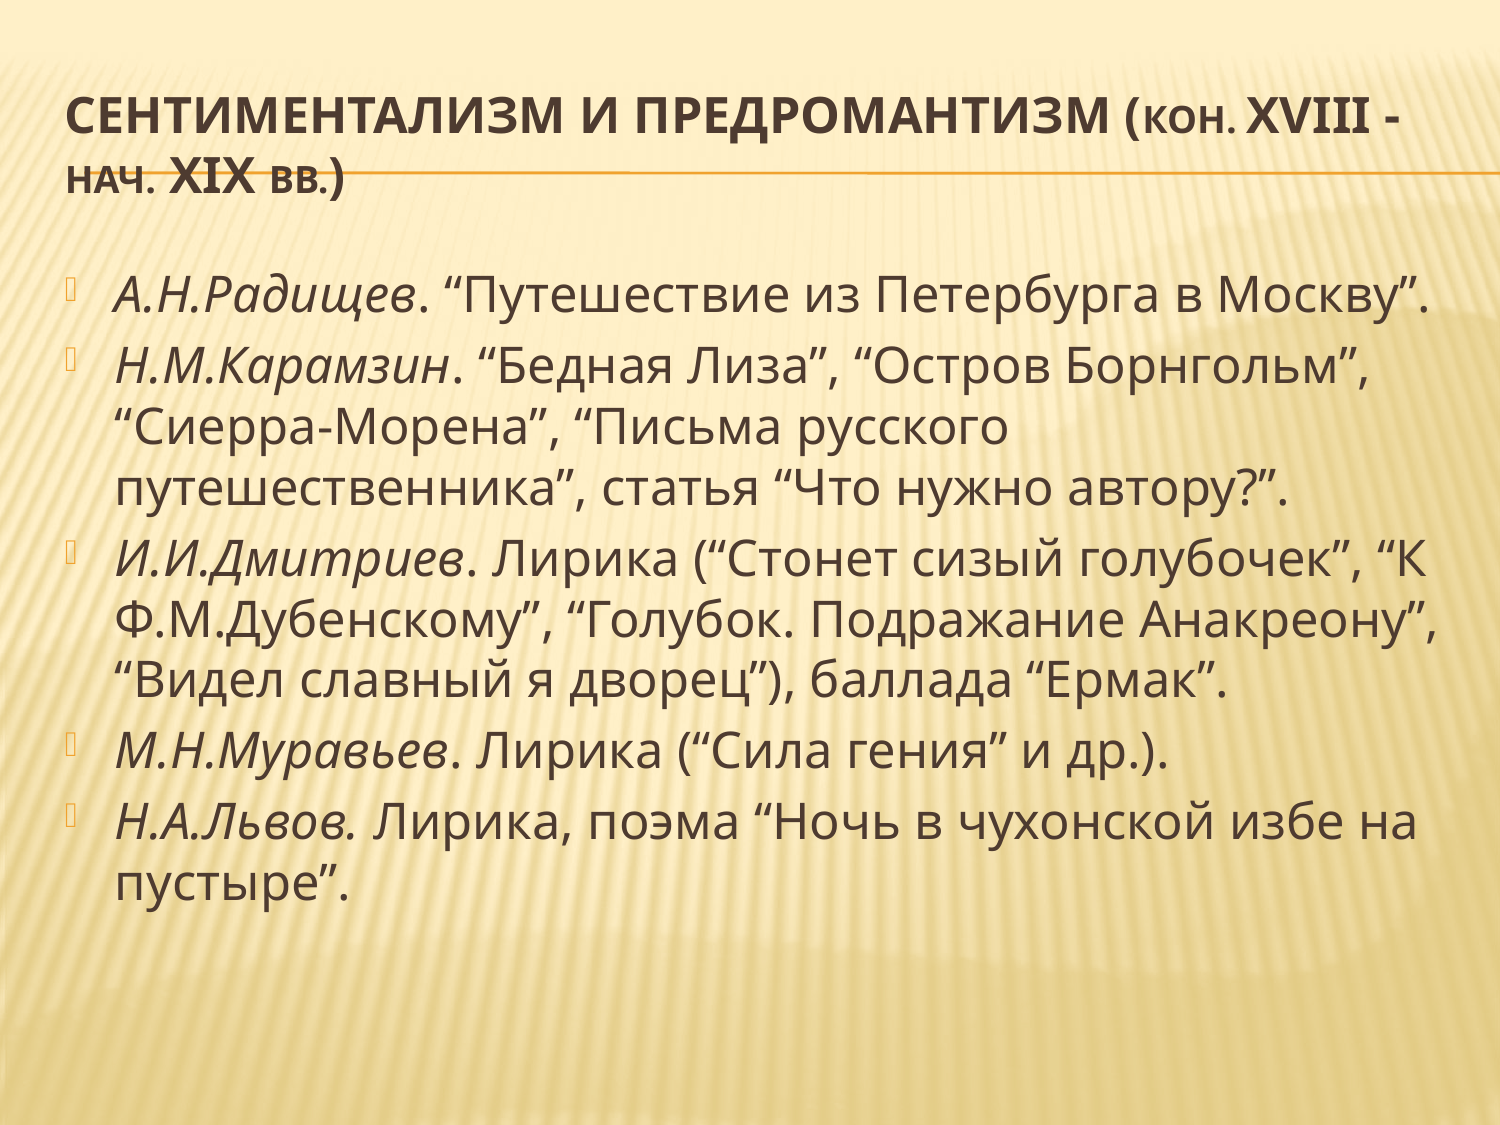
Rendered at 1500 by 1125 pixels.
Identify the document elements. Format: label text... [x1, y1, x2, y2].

list А.Н.Радищев. “Путешествие из Петербурга в Москву”. Н.М.Карамзин. “Бедная Лиза”, “Остров Борнгольм”, “Сиерра-Морена”, “Письма русского путешественника”, статья “Что нужно автору?”. И.И.Дмитриев. Лирика (“Стонет сизый голубочек”, “К Ф.М.Дубенскому”, “Голубок. Подражание Анакреону”, “Видел славный я дворец”), баллада “Ермак”. М.Н.Муравьев. Лирика (“Сила гения” и др.). Н.А.Львов. Лирика, поэма “Ночь в чухонской избе на пустыре”. [50, 254, 1475, 998]
title Сентиментализм и предромантизм (кон. XVIII - нач. XIX вв.) [50, 75, 1475, 213]
